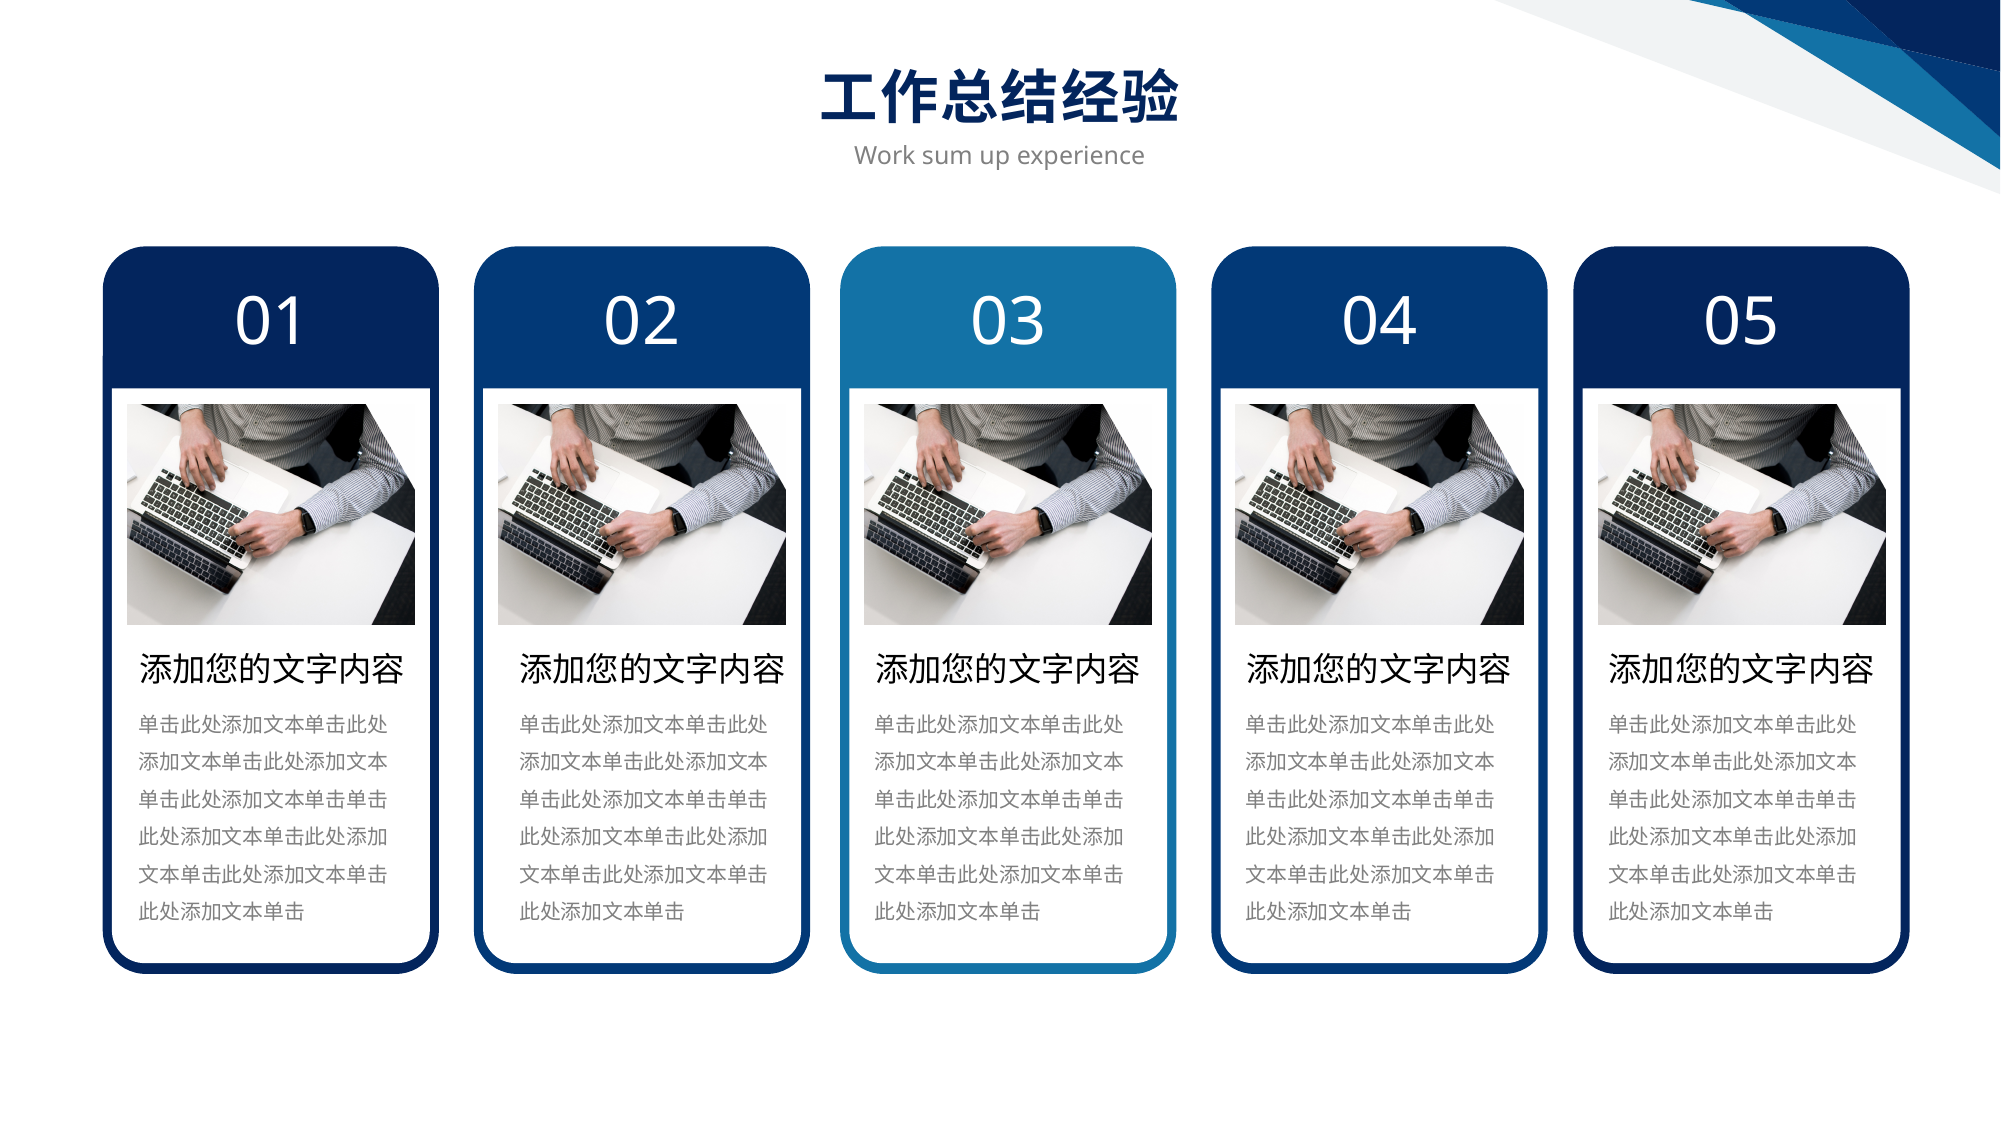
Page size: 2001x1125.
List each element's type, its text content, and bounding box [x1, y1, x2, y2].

picture [498, 404, 786, 625]
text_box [1593, 641, 1891, 883]
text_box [124, 641, 421, 883]
picture [1235, 404, 1524, 625]
text_box 工作总结经验 [0, 52, 2000, 138]
text_box [1210, 245, 1549, 976]
text_box [1219, 387, 1540, 965]
text_box [472, 245, 812, 976]
text_box [110, 387, 431, 965]
text_box [848, 387, 1169, 965]
text_box Work sum up experience [755, 132, 1245, 178]
text_box 01 [219, 270, 326, 365]
text_box [839, 245, 1178, 976]
picture [1597, 404, 1886, 625]
picture [864, 404, 1152, 625]
text_box 03 [955, 270, 1062, 365]
text_box [1572, 245, 1911, 976]
text_box [482, 387, 803, 965]
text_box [1231, 641, 1528, 883]
text_box 02 [589, 270, 696, 365]
text_box 05 [1688, 270, 1795, 365]
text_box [859, 641, 1157, 883]
text_box 04 [1326, 270, 1433, 365]
text_box [1581, 387, 1902, 965]
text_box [504, 641, 802, 883]
picture [127, 404, 415, 625]
text_box [101, 245, 440, 976]
